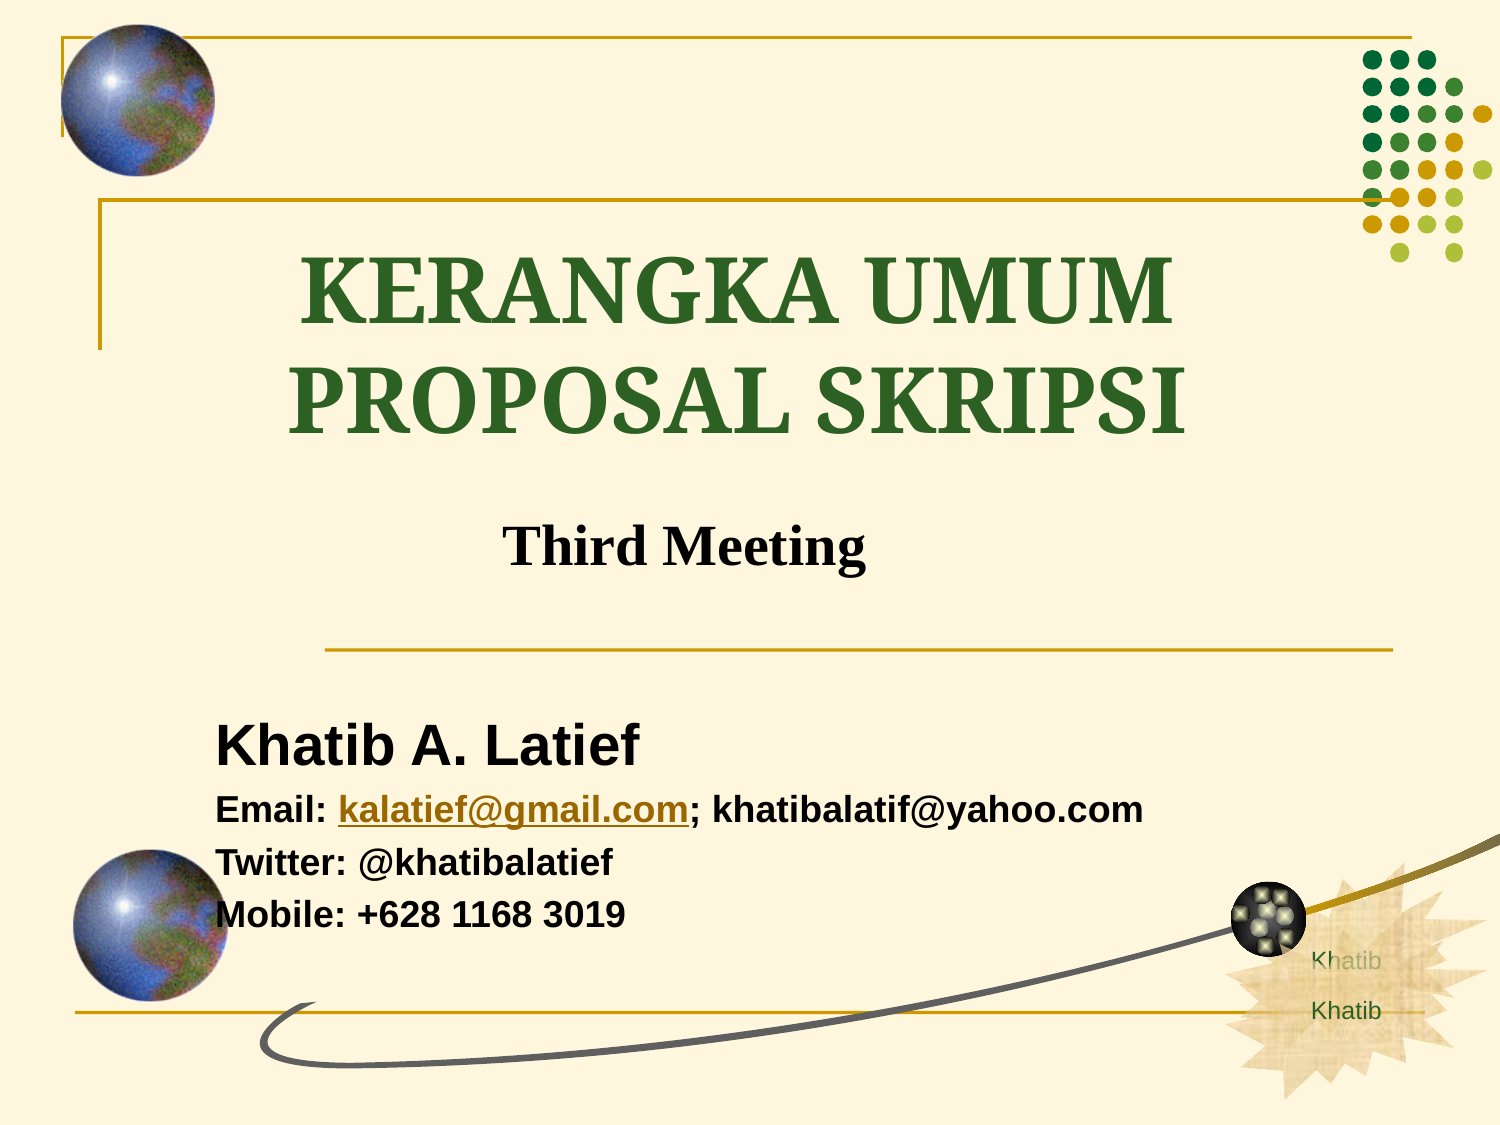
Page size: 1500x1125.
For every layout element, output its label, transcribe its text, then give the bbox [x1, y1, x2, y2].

picture [62, 837, 238, 1013]
text_box Third Meeting [487, 500, 1013, 585]
picture [1279, 945, 1292, 955]
subtitle Khatib A. Latief Email: kalatief@gmail.com; khatibalatif@yahoo.com Twitter: @khatibalatief Mobile: +628 1168 3019 [200, 699, 1275, 800]
text_box KERANGKA UMUM PROPOSAL SKRIPSI [150, 224, 1325, 460]
picture [50, 12, 225, 188]
